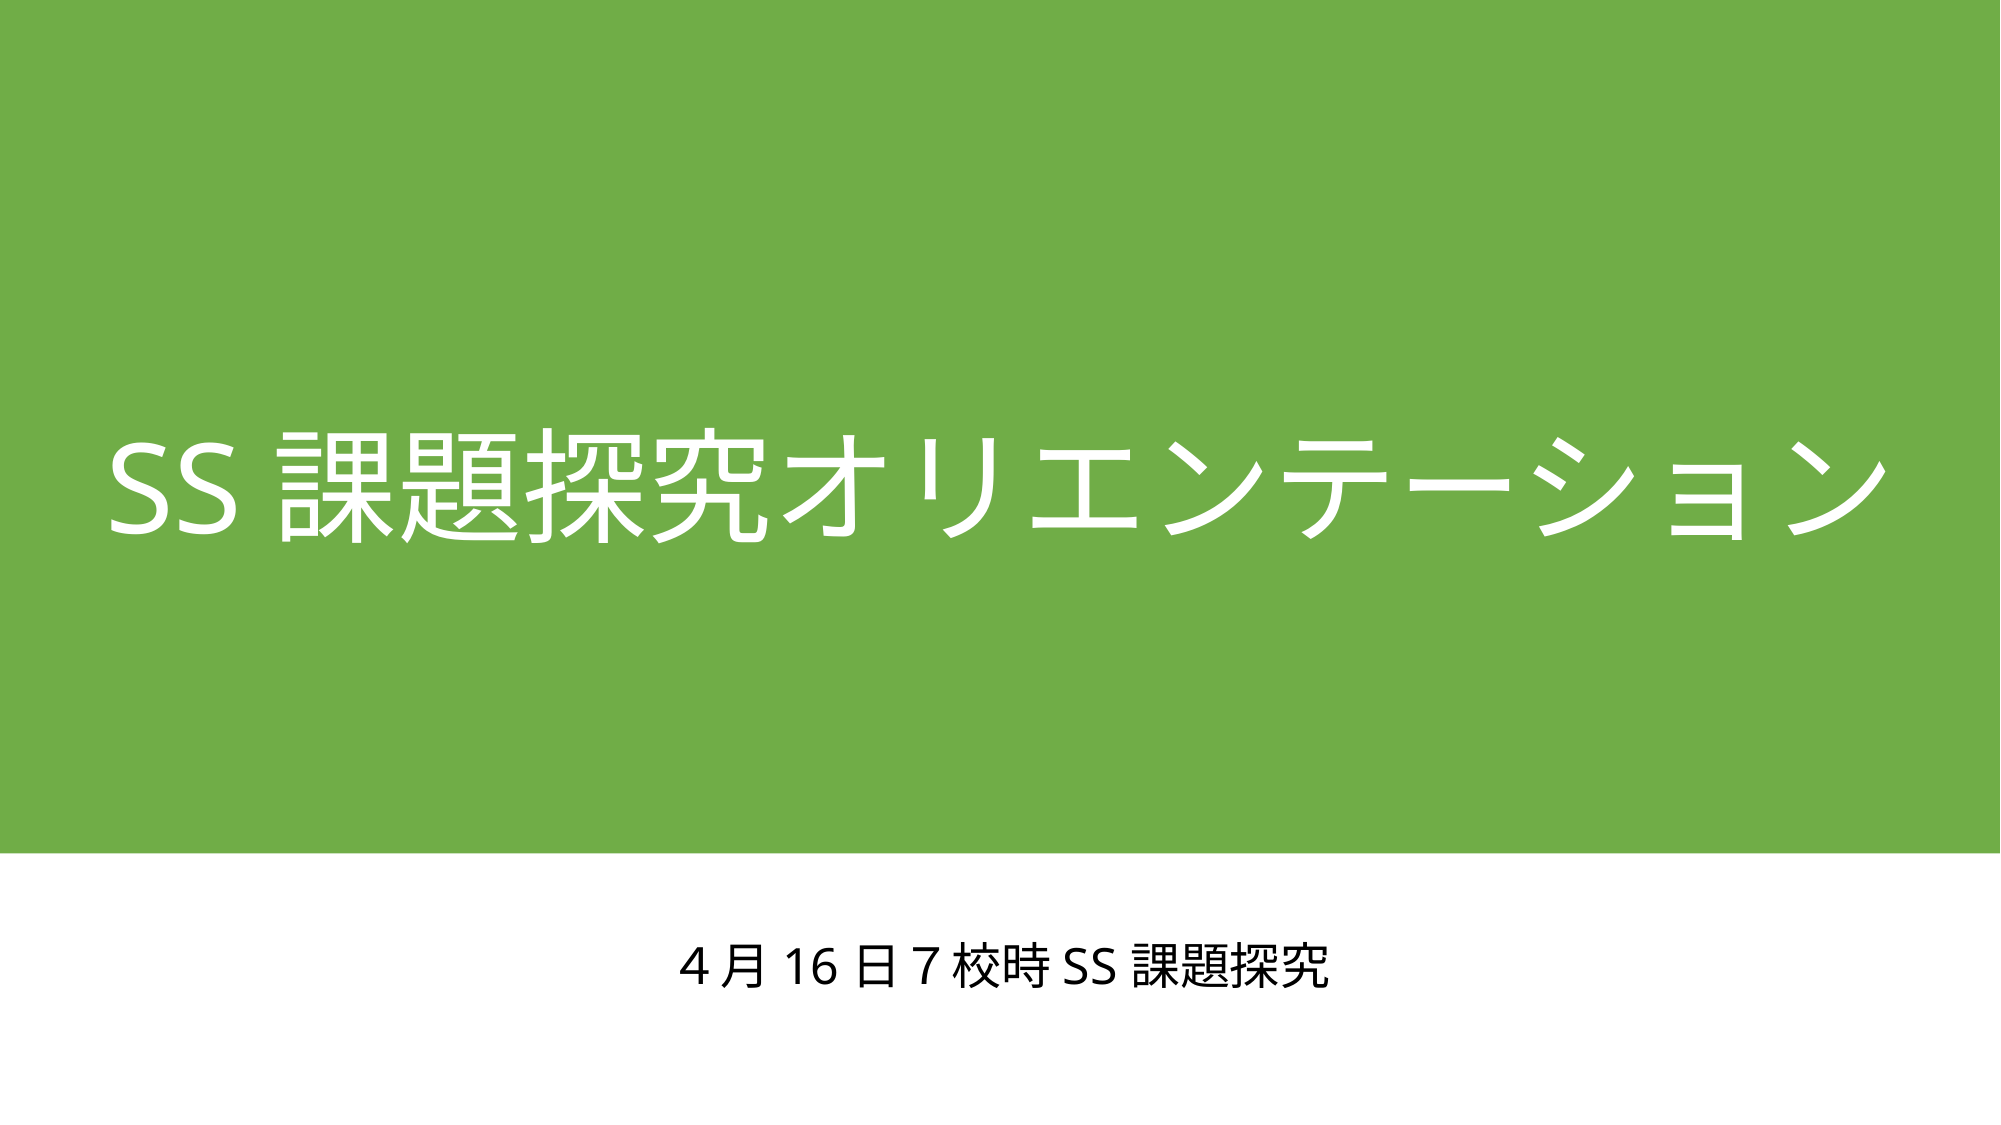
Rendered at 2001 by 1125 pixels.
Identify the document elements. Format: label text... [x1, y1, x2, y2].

title SS課題探究オリエンテーション [0, 0, 2000, 853]
subtitle ４月16日７校時SS課題探究 [0, 853, 2000, 1125]
